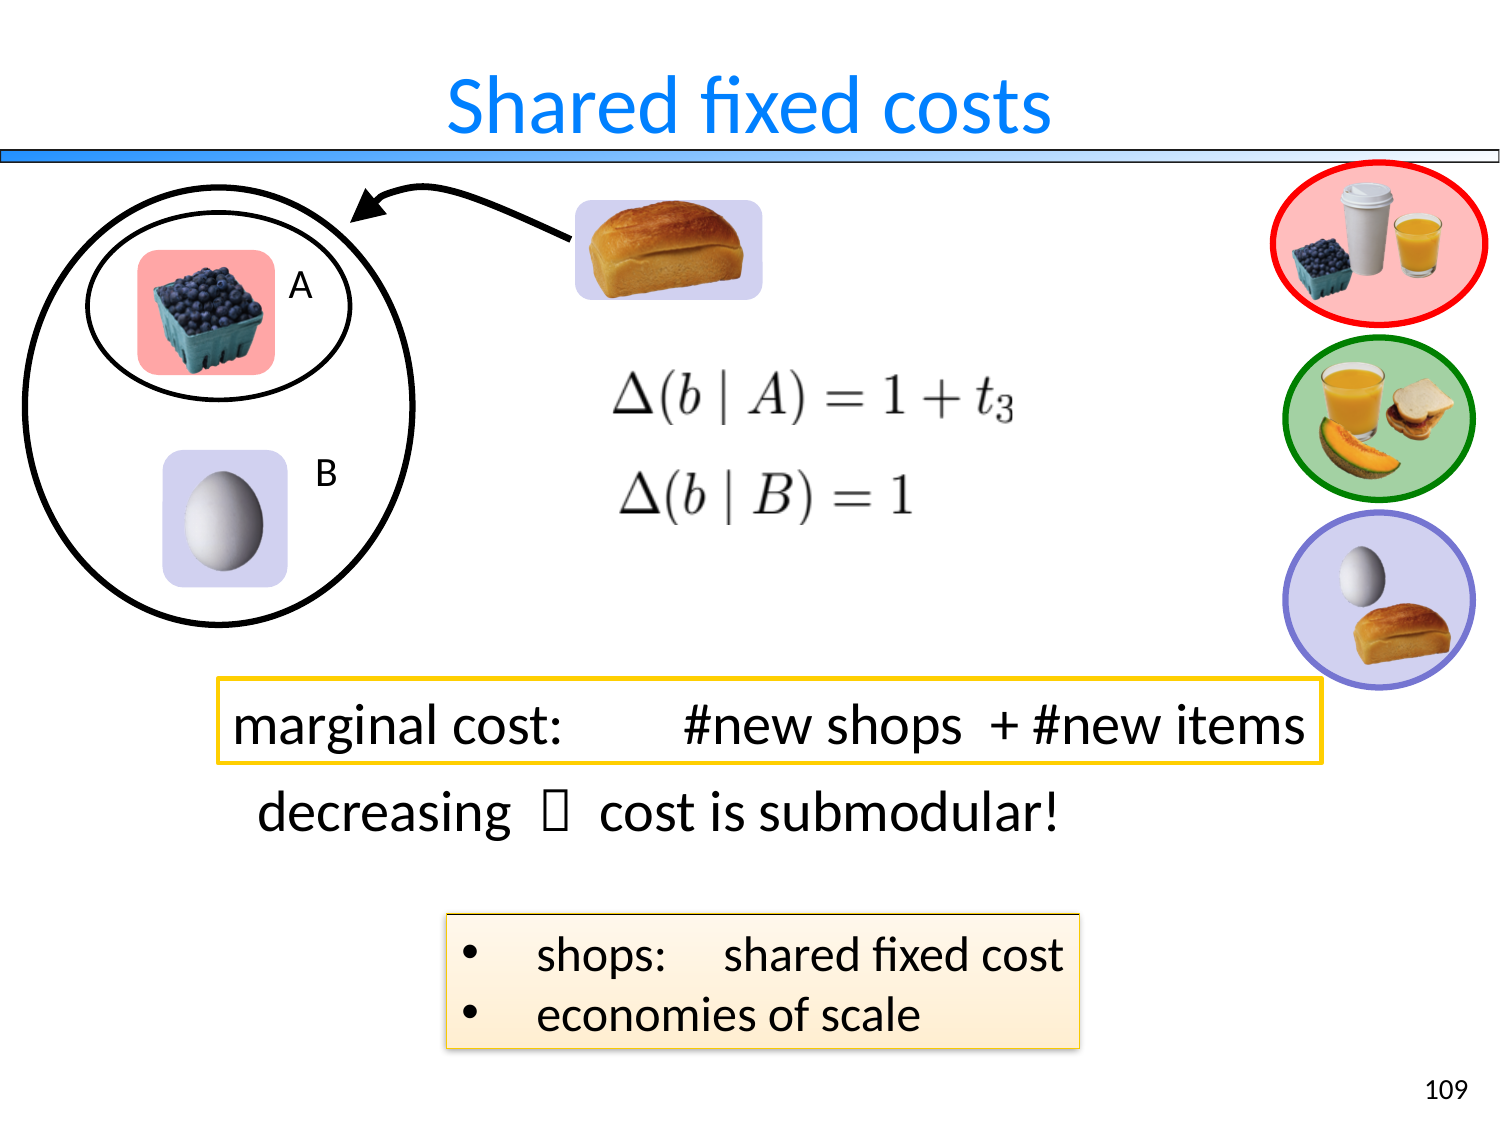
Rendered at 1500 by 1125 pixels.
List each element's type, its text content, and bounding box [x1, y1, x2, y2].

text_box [1285, 512, 1474, 688]
text_box shops: shared fixed cost economies of scale [446, 913, 1080, 1049]
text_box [1285, 337, 1474, 501]
text_box decreasing  cost is submodular! [242, 765, 1077, 851]
title Shared fixed costs [137, 32, 1363, 158]
text_box marginal cost: #new shops + #new items [216, 676, 1324, 765]
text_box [412, 186, 763, 301]
slide_number 109 [1170, 1037, 1484, 1113]
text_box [1272, 162, 1486, 326]
picture [612, 368, 1013, 426]
picture [618, 468, 913, 526]
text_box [24, 187, 413, 626]
